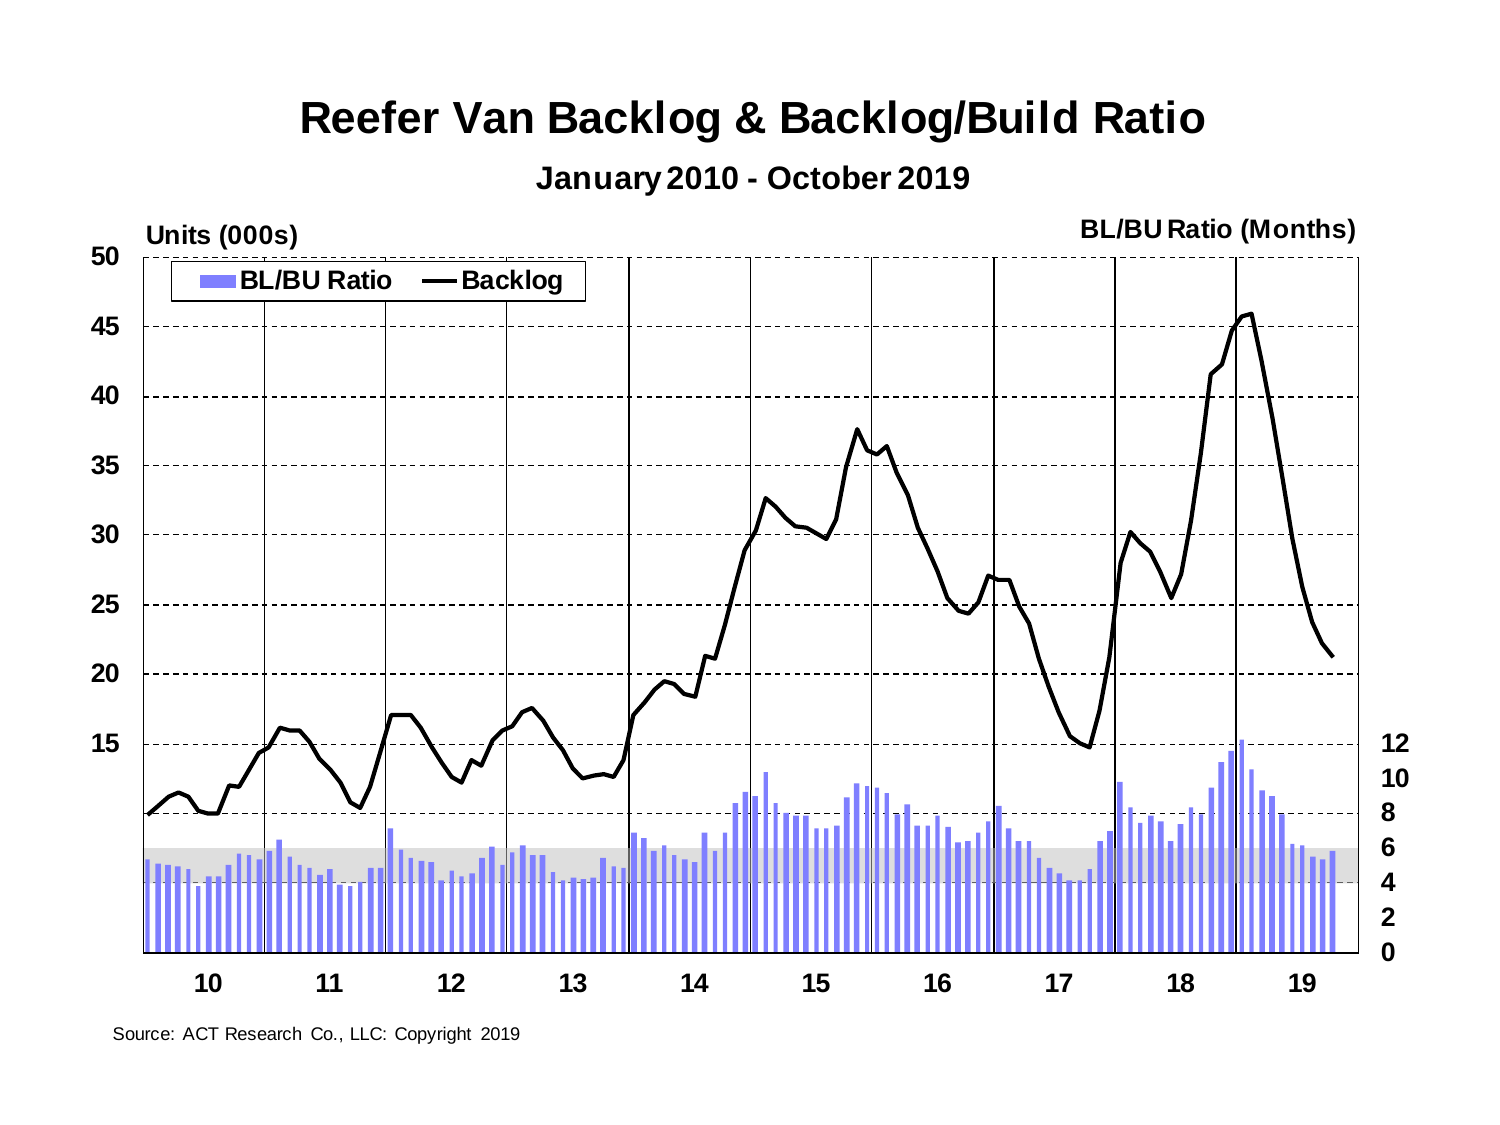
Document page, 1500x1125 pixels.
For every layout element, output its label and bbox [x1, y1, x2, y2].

picture [74, 74, 1426, 1049]
